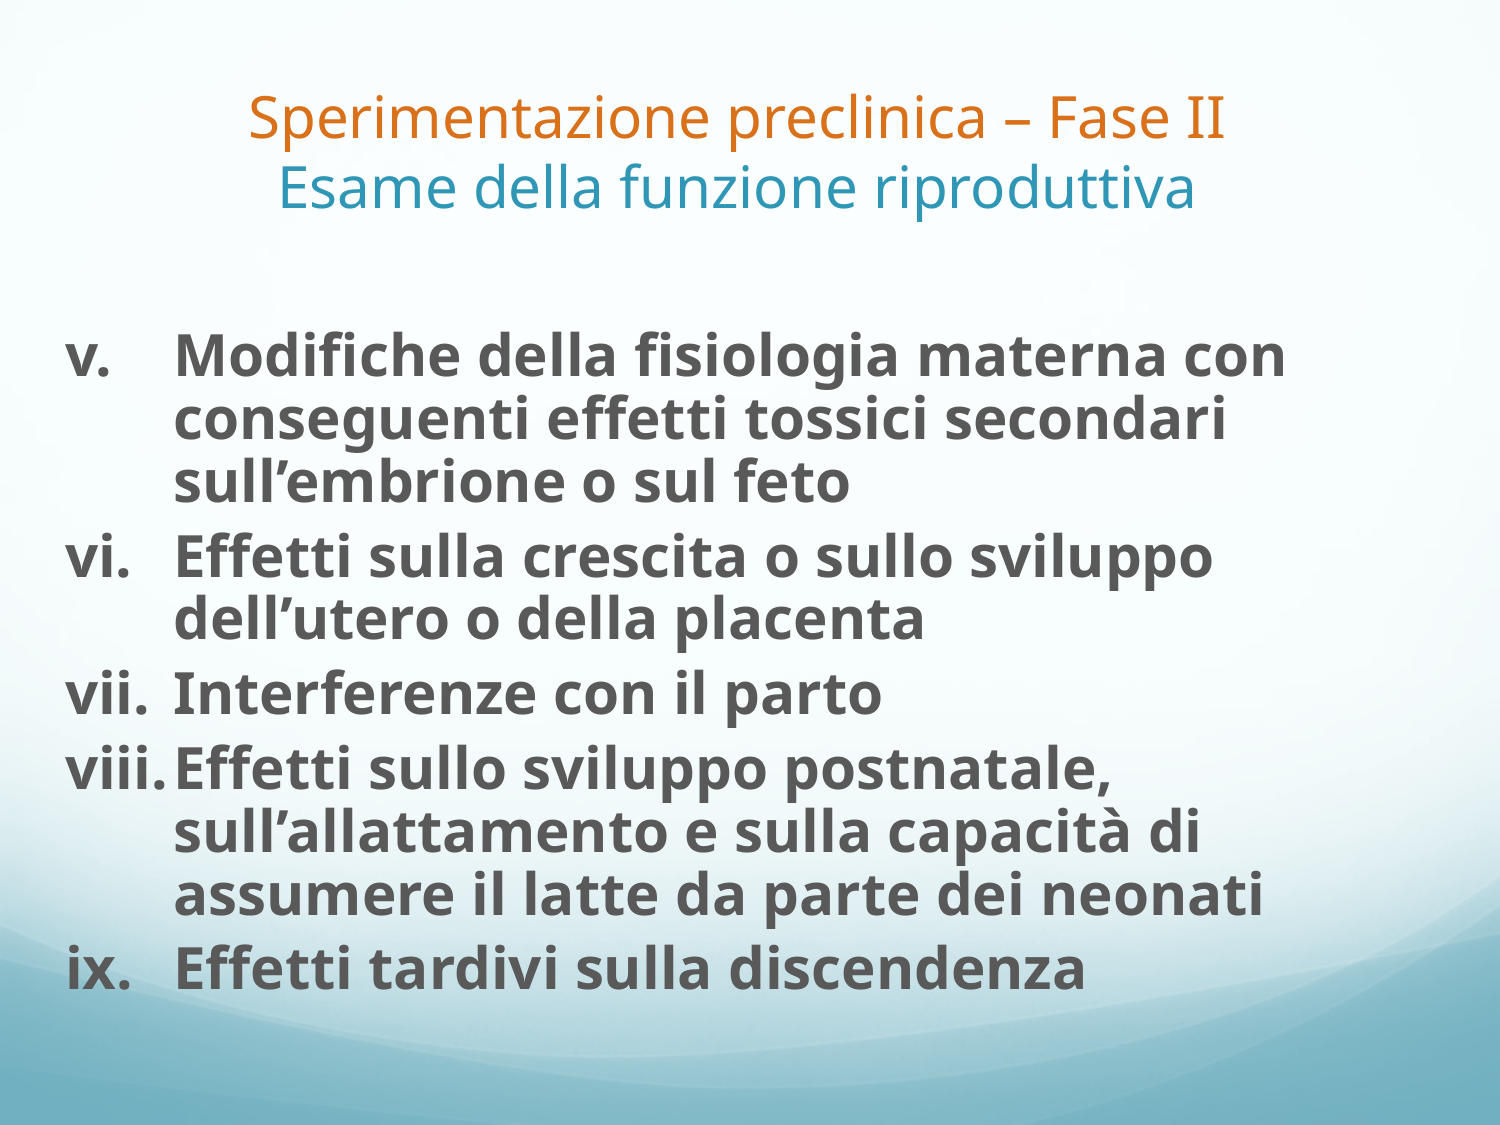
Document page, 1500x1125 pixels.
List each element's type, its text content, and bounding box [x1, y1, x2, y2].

text_box Sperimentazione preclinica – Fase II Esame della funzione riproduttiva [99, 56, 1375, 244]
text_box Modifiche della fisiologia materna con conseguenti effetti tossici secondari sull’embrione o sul feto Effetti sulla crescita o sullo sviluppo dell’utero o della placenta Interferenze con il parto Effetti sullo sviluppo postnatale, sull’allattamento e sulla capacità di assumere il latte da parte dei neonati Effetti tardivi sulla discendenza [50, 318, 1450, 1069]
